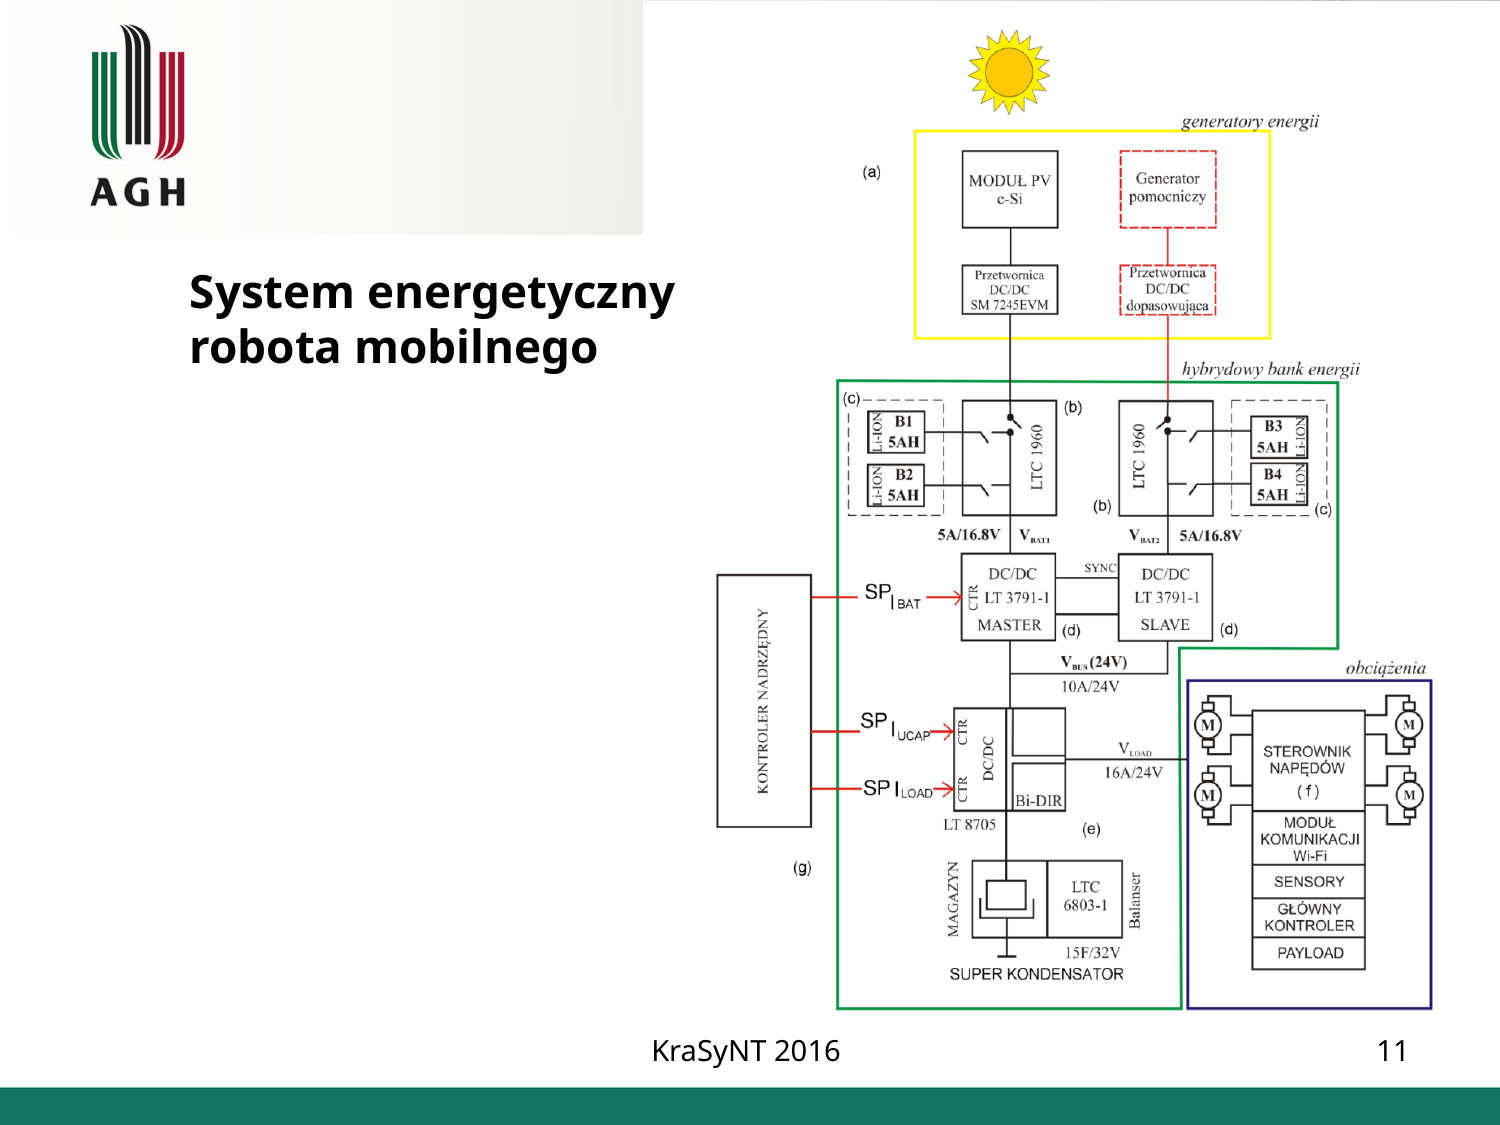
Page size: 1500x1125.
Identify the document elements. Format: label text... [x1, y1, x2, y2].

footer KraSyNT 2016 [512, 1024, 988, 1103]
picture [0, 1, 1500, 1125]
slide_number 11 [1074, 1056, 1425, 1103]
text_box System energetyczny robota mobilnego [100, 255, 638, 536]
